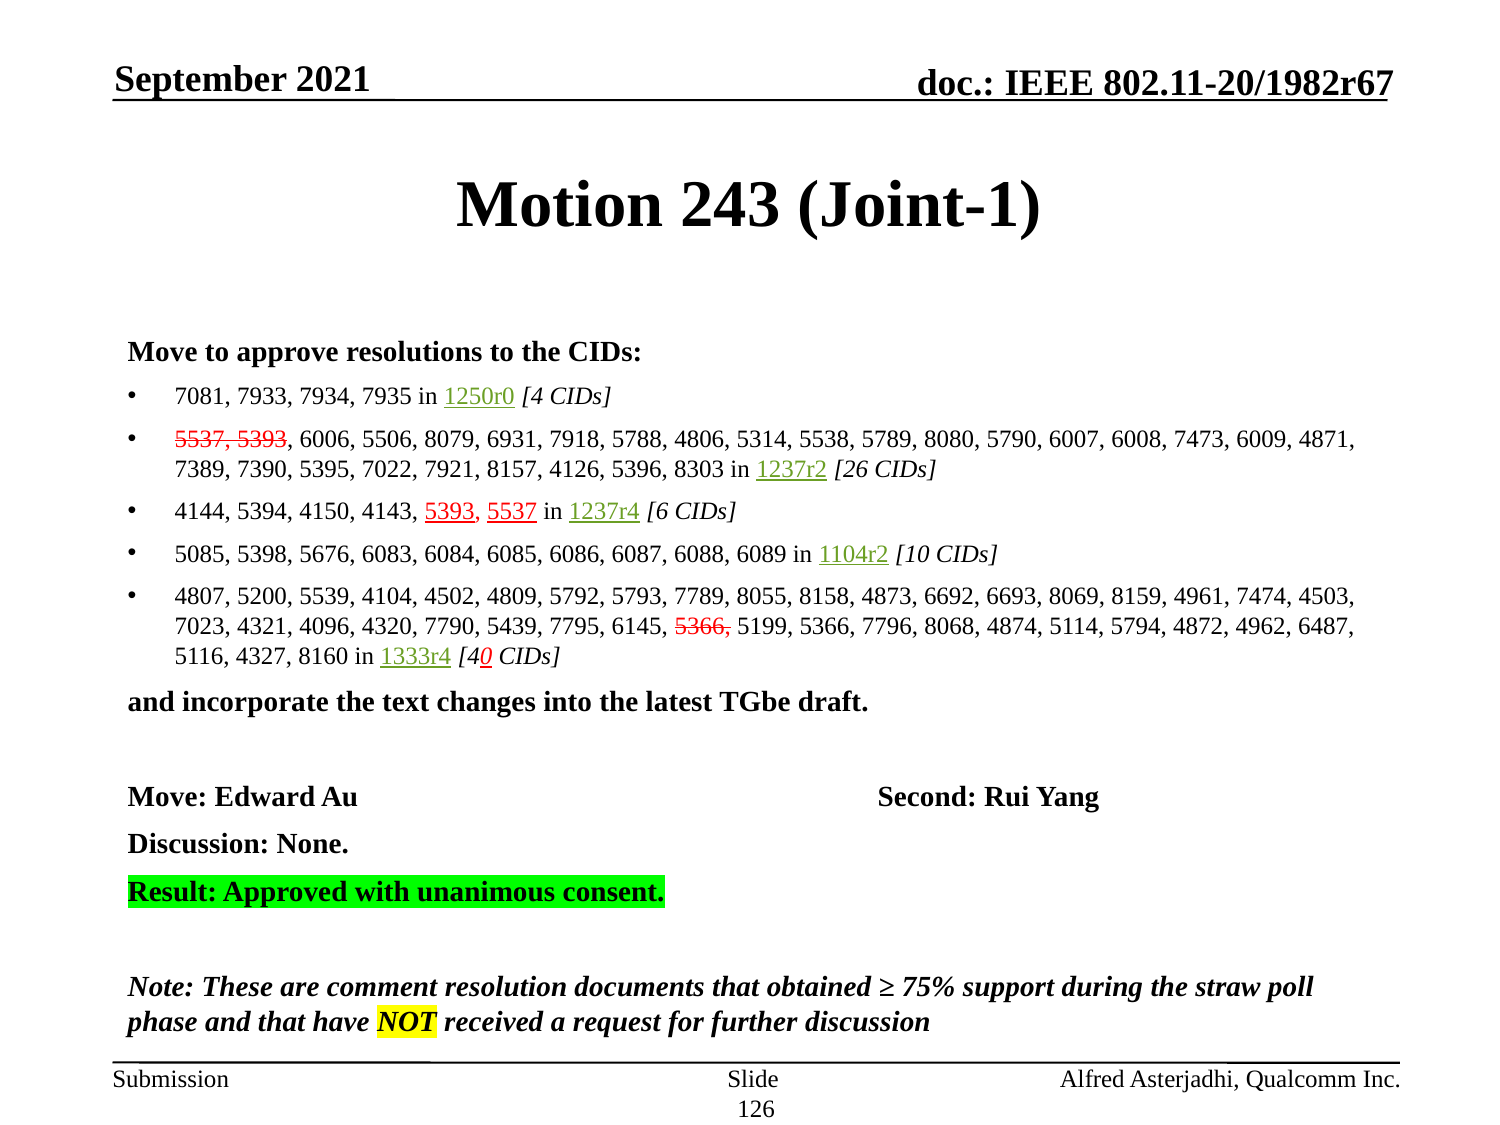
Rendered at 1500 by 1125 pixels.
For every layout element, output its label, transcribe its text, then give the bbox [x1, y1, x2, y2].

list Move to approve resolutions to the CIDs: 7081, 7933, 7934, 7935 in 1250r0 [4 CIDs] 5537, 5393, 6006, 5506, 8079, 6931, 7918, 5788, 4806, 5314, 5538, 5789, 8080, 5790, 6007, 6008, 7473, 6009, 4871, 7389, 7390, 5395, 7022, 7921, 8157, 4126, 5396, 8303 in 1237r2 [26 CIDs] 4144, 5394, 4150, 4143, 5393, 5537 in 1237r4 [6 CIDs] 5085, 5398, 5676, 6083, 6084, 6085, 6086, 6087, 6088, 6089 in 1104r2 [10 CIDs] 4807, 5200, 5539, 4104, 4502, 4809, 5792, 5793, 7789, 8055, 8158, 4873, 6692, 6693, 8069, 8159, 4961, 7474, 4503, 7023, 4321, 4096, 4320, 7790, 5439, 7795, 6145, 5366, 5199, 5366, 7796, 8068, 4874, 5114, 5794, 4872, 4962, 6487, 5116, 4327, 8160 in 1333r4 [40 CIDs] and incorporate the text changes into the latest TGbe draft. Move: Edward Au Second: Rui Yang Discussion: None. Result: Approved with unanimous consent. Note: These are comment resolution documents that obtained ≥ 75% support during the straw poll phase and that have NOT received a request for further discussion [112, 324, 1388, 1063]
slide_number Slide 126 [712, 1061, 800, 1123]
title Motion 243 (Joint-1) [112, 112, 1388, 288]
footer Alfred Asterjadhi, Qualcomm Inc. [878, 1061, 1402, 1093]
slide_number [114, 54, 423, 100]
